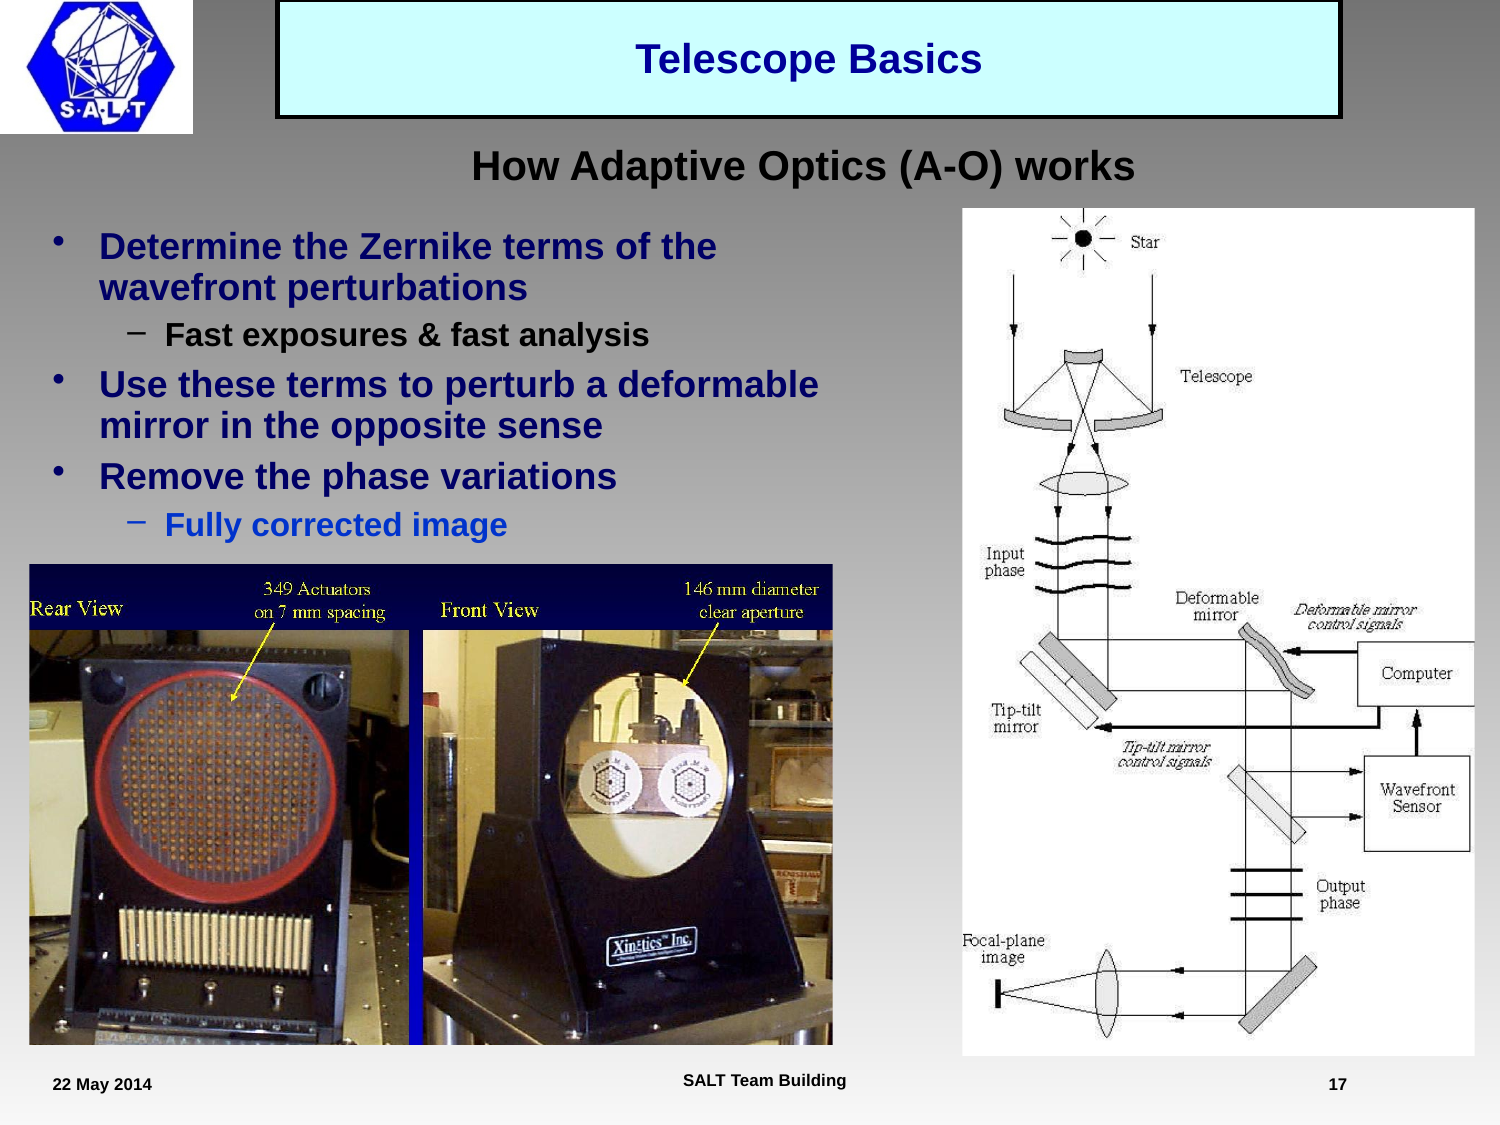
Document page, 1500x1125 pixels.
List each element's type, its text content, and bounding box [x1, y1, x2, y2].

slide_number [37, 1062, 351, 1101]
list Determine the Zernike terms of the wavefront perturbations Fast exposures & fast analysis Use these terms to perturb a deformable mirror in the opposite sense Remove the phase variations Fully corrected image [36, 219, 846, 1038]
footer SALT Team Building [489, 1058, 1041, 1097]
picture [29, 564, 833, 1046]
picture [962, 207, 1475, 1056]
picture [0, 0, 193, 134]
title How Adaptive Optics (A-O) works [206, 137, 1402, 186]
slide_number 17 [1049, 1064, 1363, 1101]
